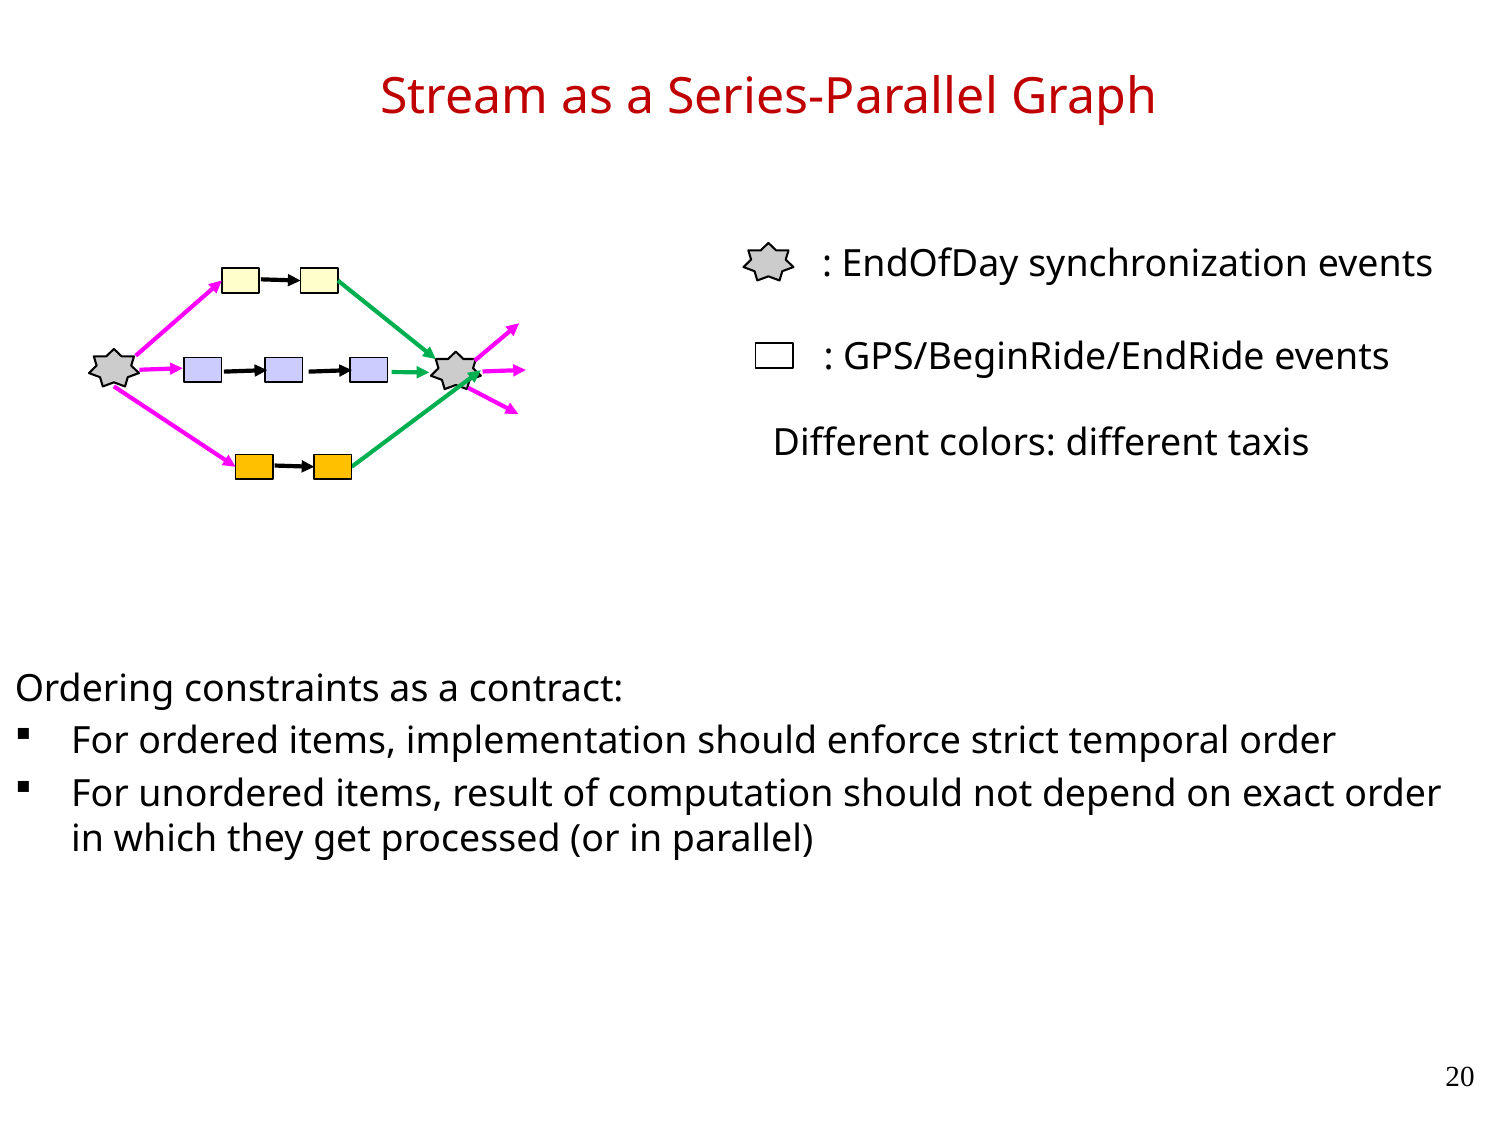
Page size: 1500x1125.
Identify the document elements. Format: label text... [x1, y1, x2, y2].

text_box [124, 386, 236, 468]
text_box [265, 357, 303, 383]
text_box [724, 231, 1454, 472]
slide_number 20 [1407, 1049, 1491, 1125]
text_box [88, 348, 137, 387]
text_box Ordering constraints as a contract: For ordered items, implementation should enforce strict temporal order For unordered items, result of computation should not depend on exact order in which they get processed (or in parallel) [0, 656, 1500, 915]
text_box [314, 454, 352, 480]
text_box [431, 351, 476, 389]
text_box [337, 280, 437, 360]
title Stream as a Series-Parallel Graph [37, 49, 1500, 138]
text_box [467, 387, 519, 415]
text_box [183, 362, 222, 383]
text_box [135, 280, 222, 356]
text_box [235, 454, 273, 480]
text_box [349, 368, 388, 383]
text_box [221, 268, 260, 294]
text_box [474, 323, 520, 361]
text_box [300, 268, 338, 294]
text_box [351, 388, 445, 467]
